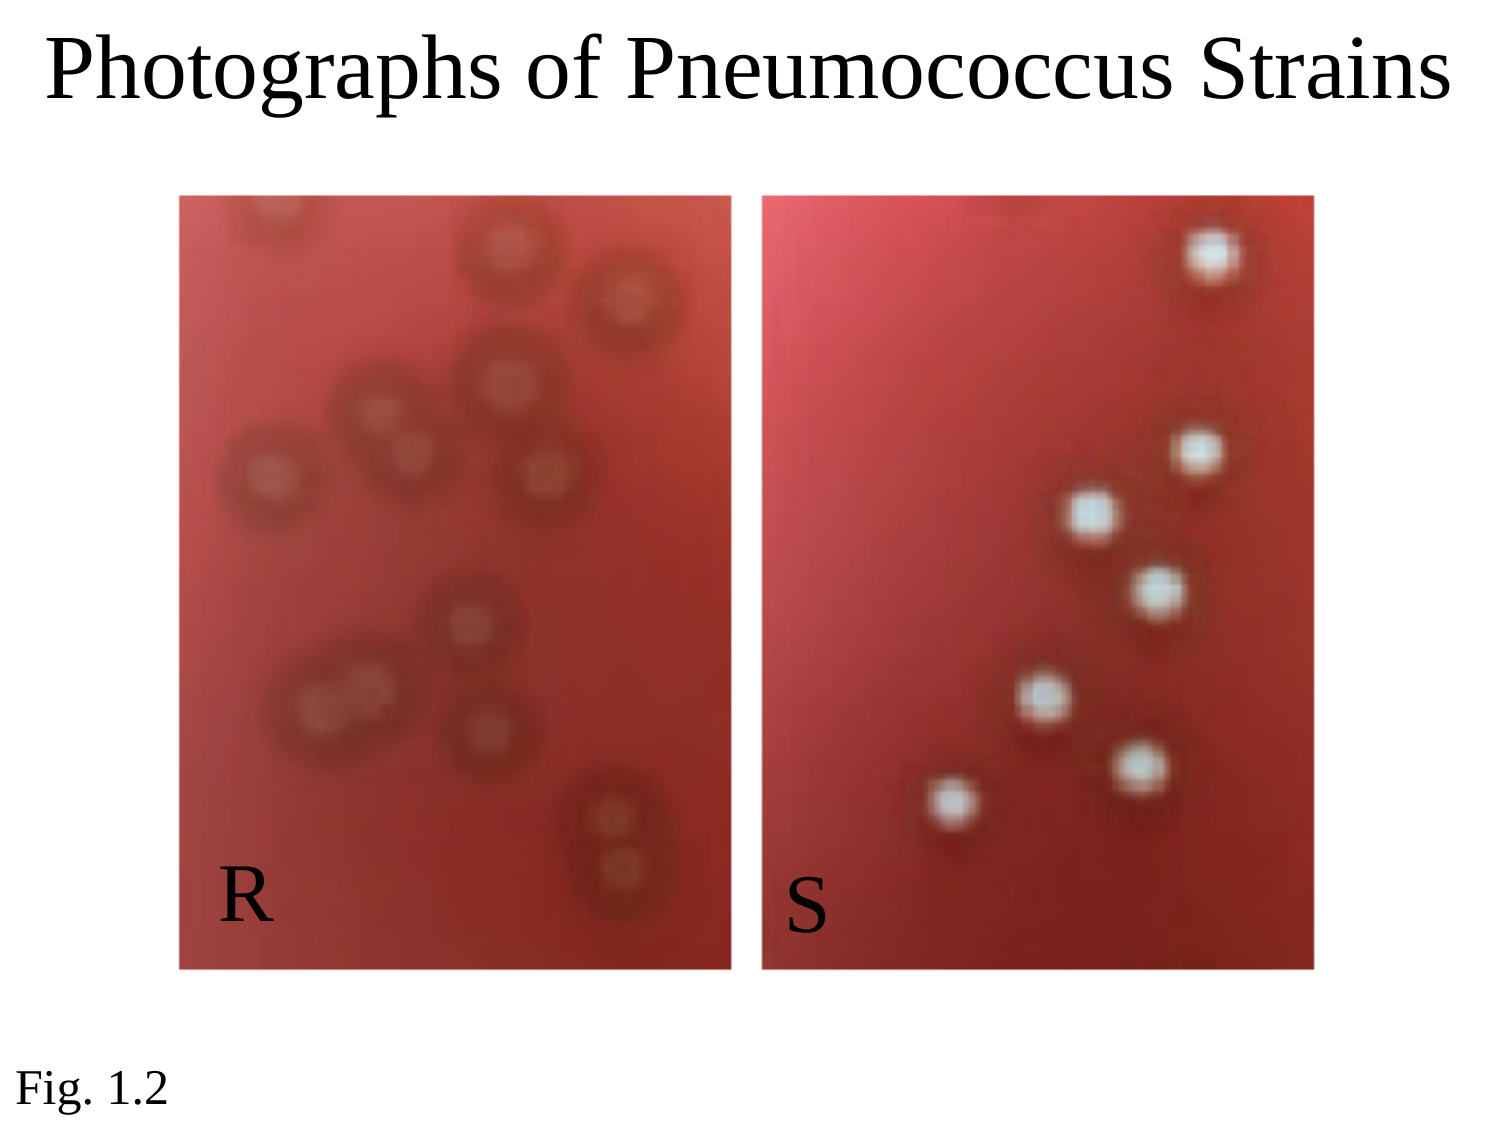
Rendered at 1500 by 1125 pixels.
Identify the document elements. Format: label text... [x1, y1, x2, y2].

text_box R [204, 830, 290, 946]
text_box Photographs of Pneumococcus Strains [0, 0, 1500, 125]
title Fig. 1.2 [0, 1043, 262, 1125]
picture [168, 5, 1325, 1125]
